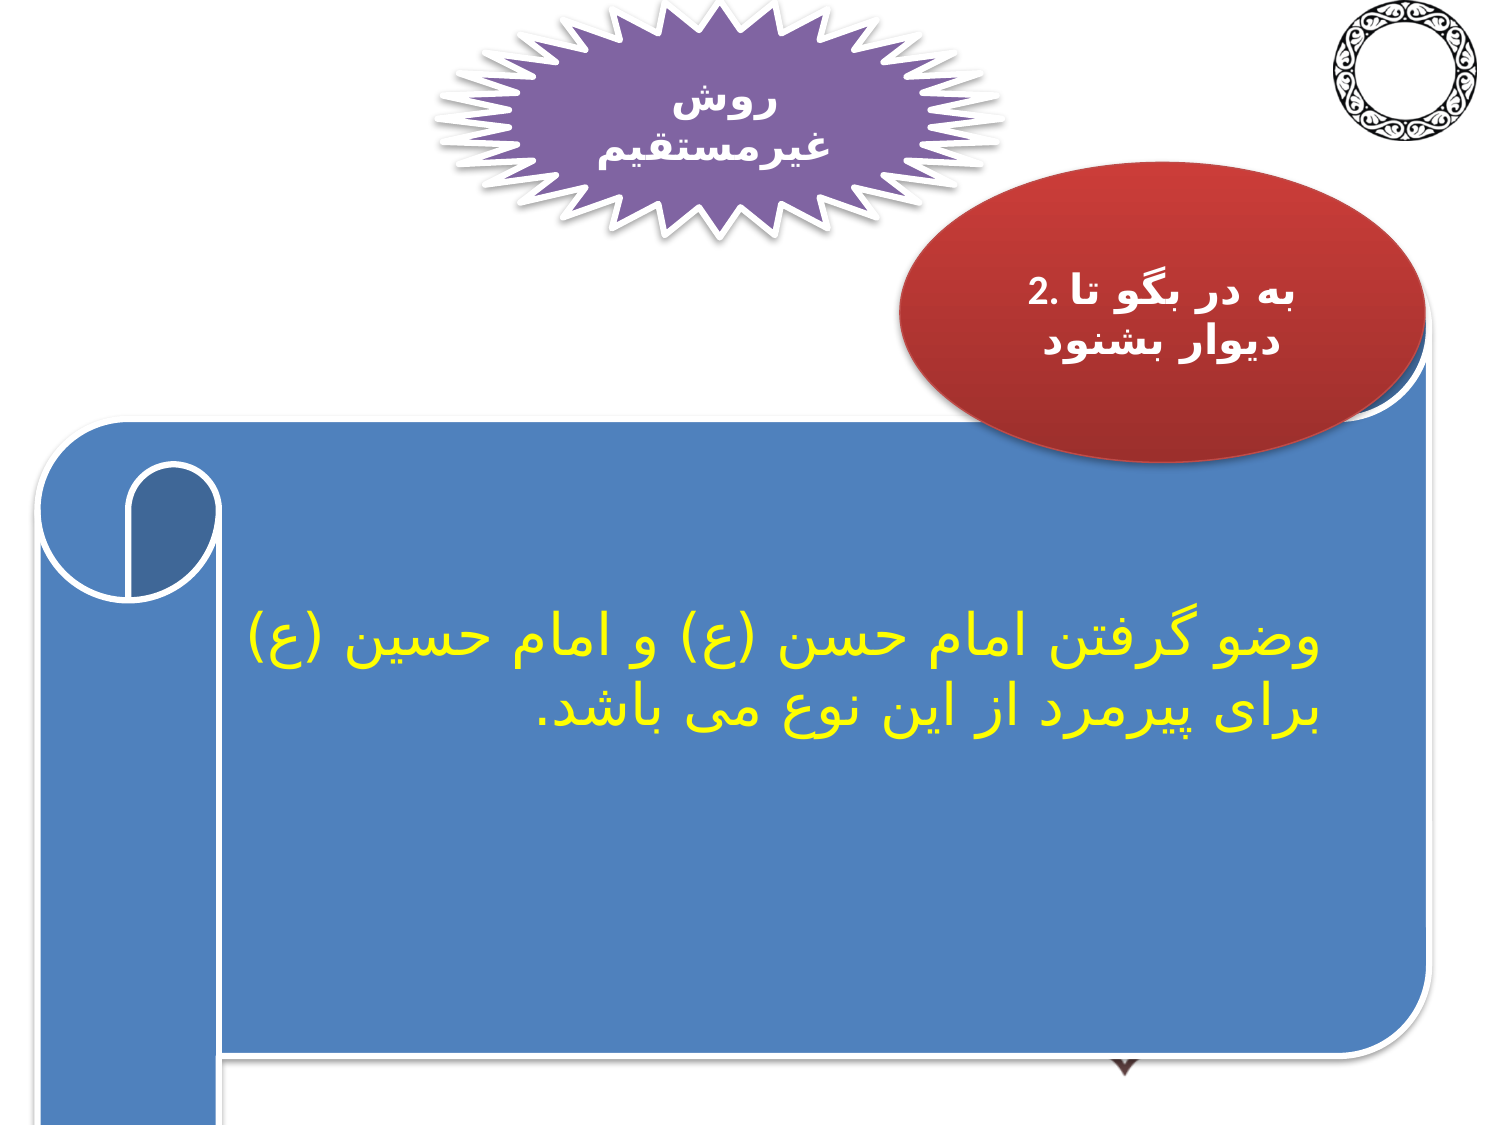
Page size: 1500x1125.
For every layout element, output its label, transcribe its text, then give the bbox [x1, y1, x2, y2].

picture [1332, 0, 1477, 141]
text_box روش غیرمستقیم [434, 0, 1006, 241]
text_box 2. به در بگو تا دیوار بشنود [899, 161, 1426, 464]
picture [862, 562, 1388, 1086]
text_box وضو گرفتن امام حسن (ع) و امام حسین (ع) برای پیرمرد از این نوع می باشد. [34, 300, 1433, 1125]
